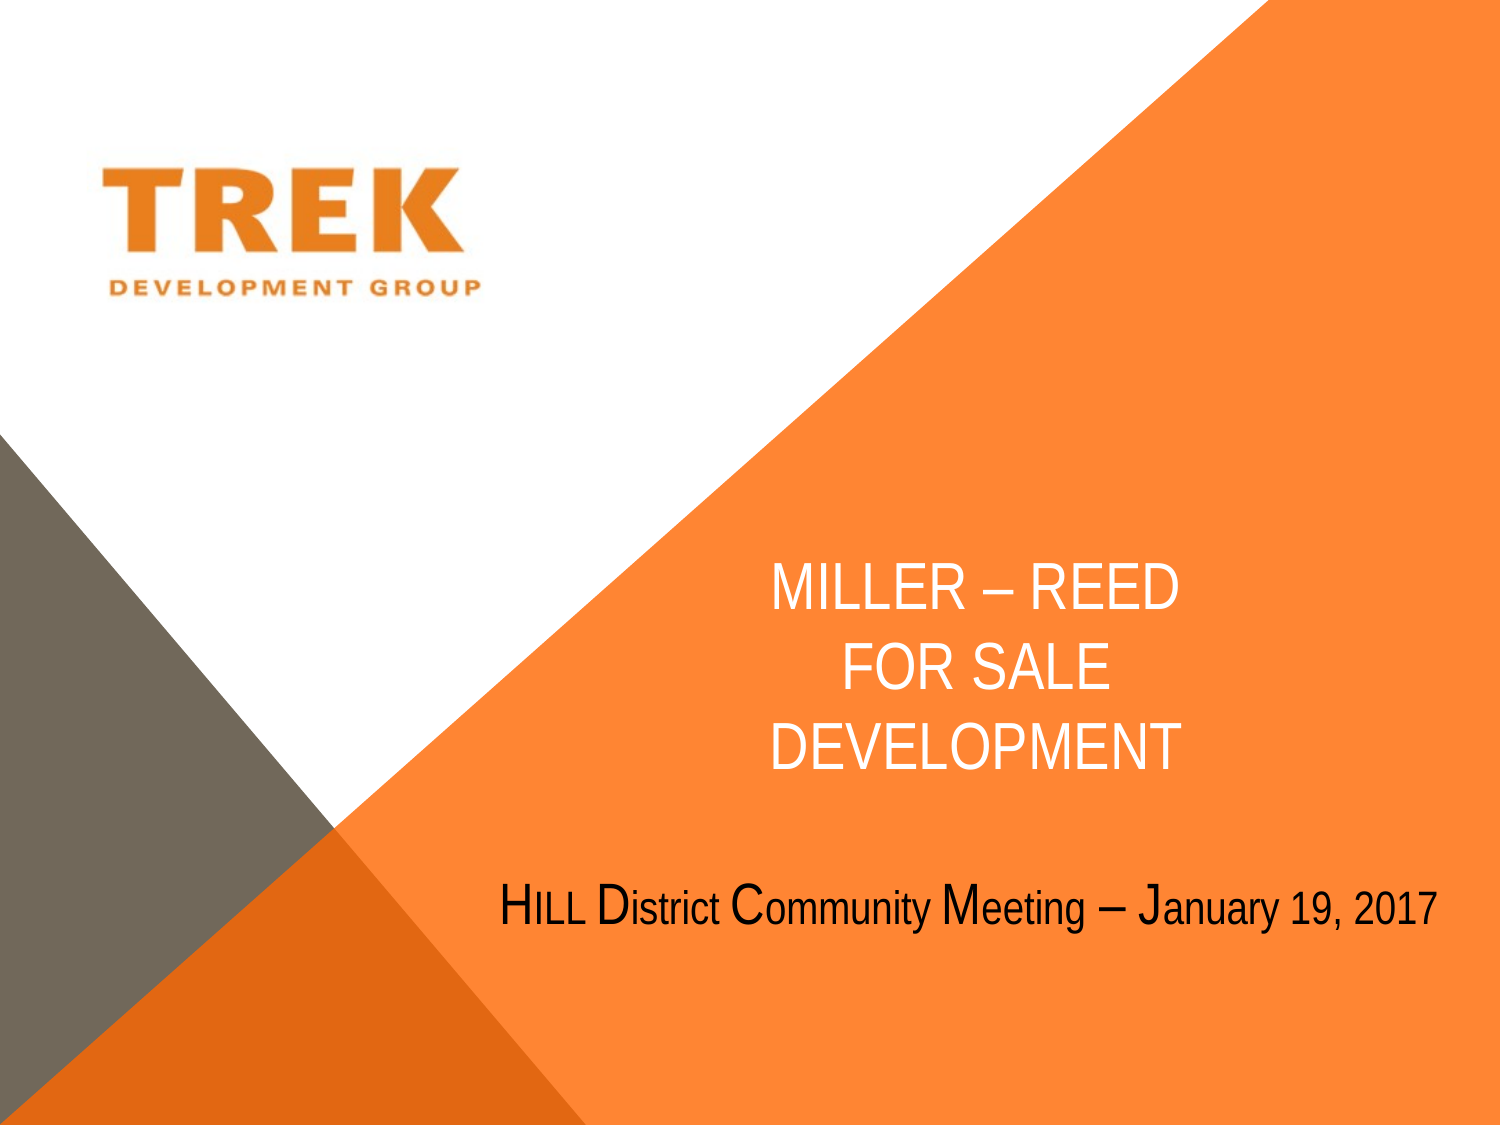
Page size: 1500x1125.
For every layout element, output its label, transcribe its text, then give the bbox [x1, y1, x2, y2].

text_box HILL District Community Meeting – January 19, 2017 [497, 865, 1450, 936]
text_box MILLER – REED FOR SALE DEVELOPMENT [766, 542, 1185, 783]
text_box [86, 16, 500, 429]
